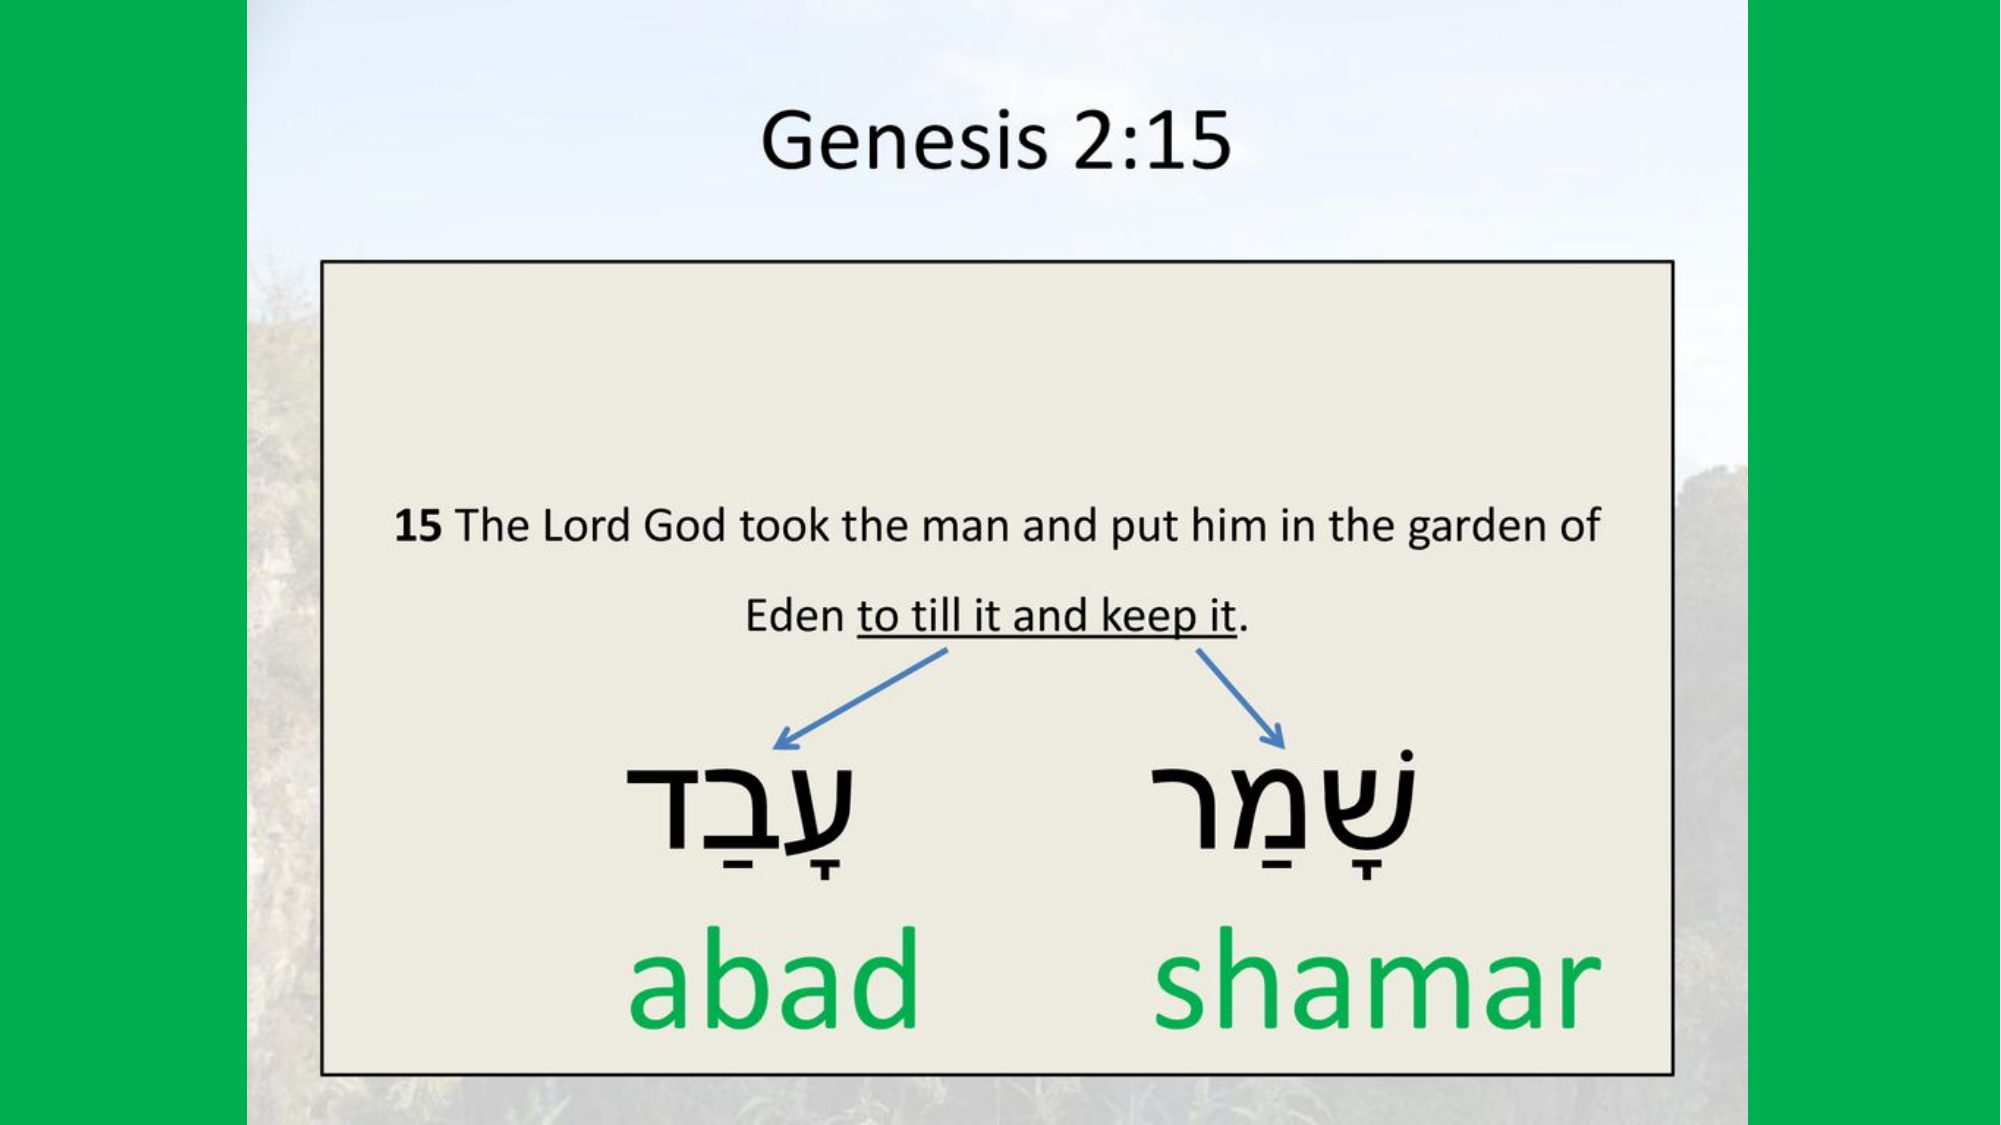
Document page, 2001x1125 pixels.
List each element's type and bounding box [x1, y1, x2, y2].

picture [247, 0, 1748, 1125]
